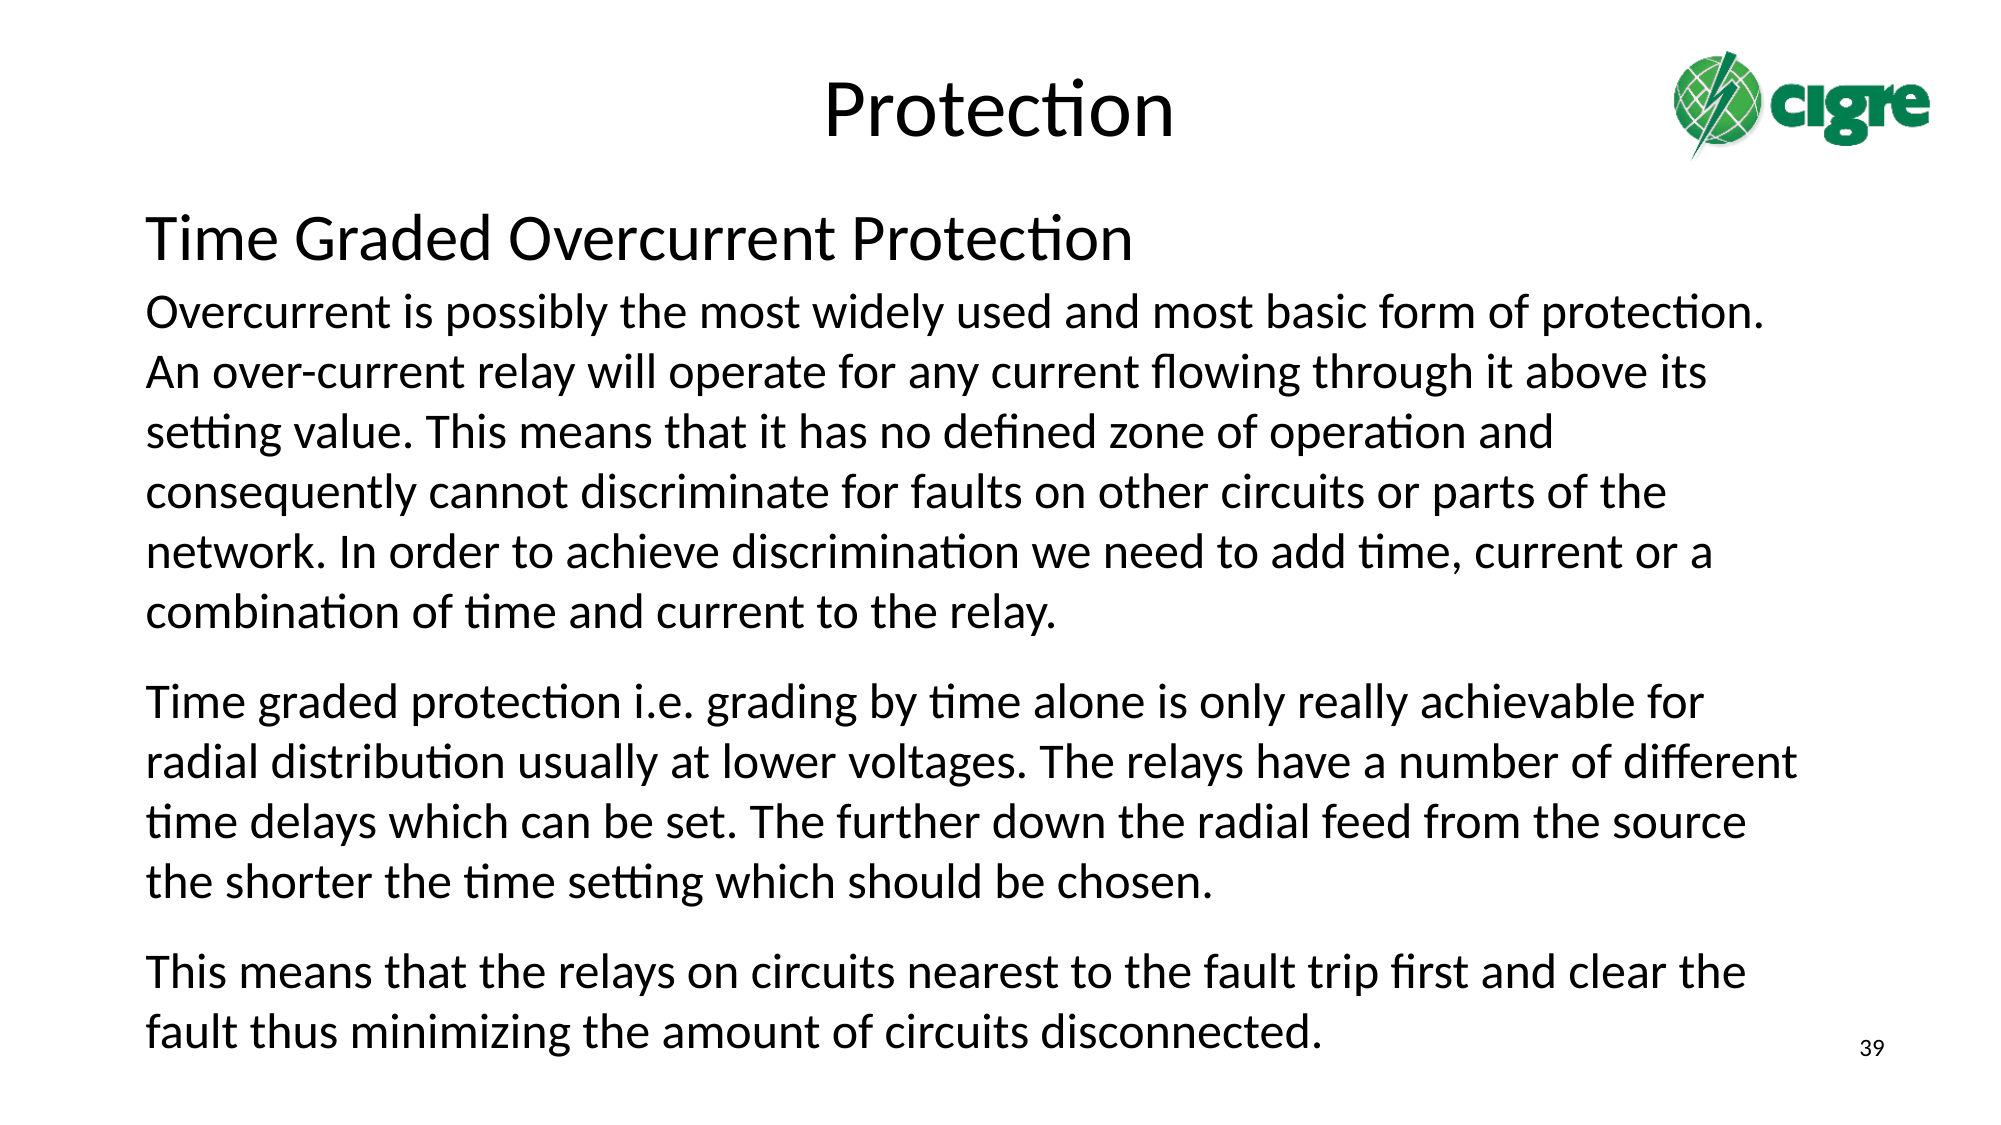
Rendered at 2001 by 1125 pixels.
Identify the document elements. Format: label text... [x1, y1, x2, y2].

title Protection [99, 18, 1900, 187]
picture [1900, 42, 1939, 173]
text_box Time Graded Overcurrent Protection Overcurrent is possibly the most widely used and most basic form of protection. An over-current relay will operate for any current flowing through it above its setting value. This means that it has no defined zone of operation and consequently cannot discriminate for faults on other circuits or parts of the network. In order to achieve discrimination we need to add time, current or a combination of time and current to the relay. Time graded protection i.e. grading by time alone is only really achievable for radial distribution usually at lower voltages. The relays have a number of different time delays which can be set. The further down the radial feed from the source the shorter the time setting which should be chosen. This means that the relays on circuits nearest to the fault trip first and clear the fault thus minimizing the amount of circuits disconnected. [130, 186, 1837, 961]
slide_number 39 [1433, 1024, 1900, 1103]
